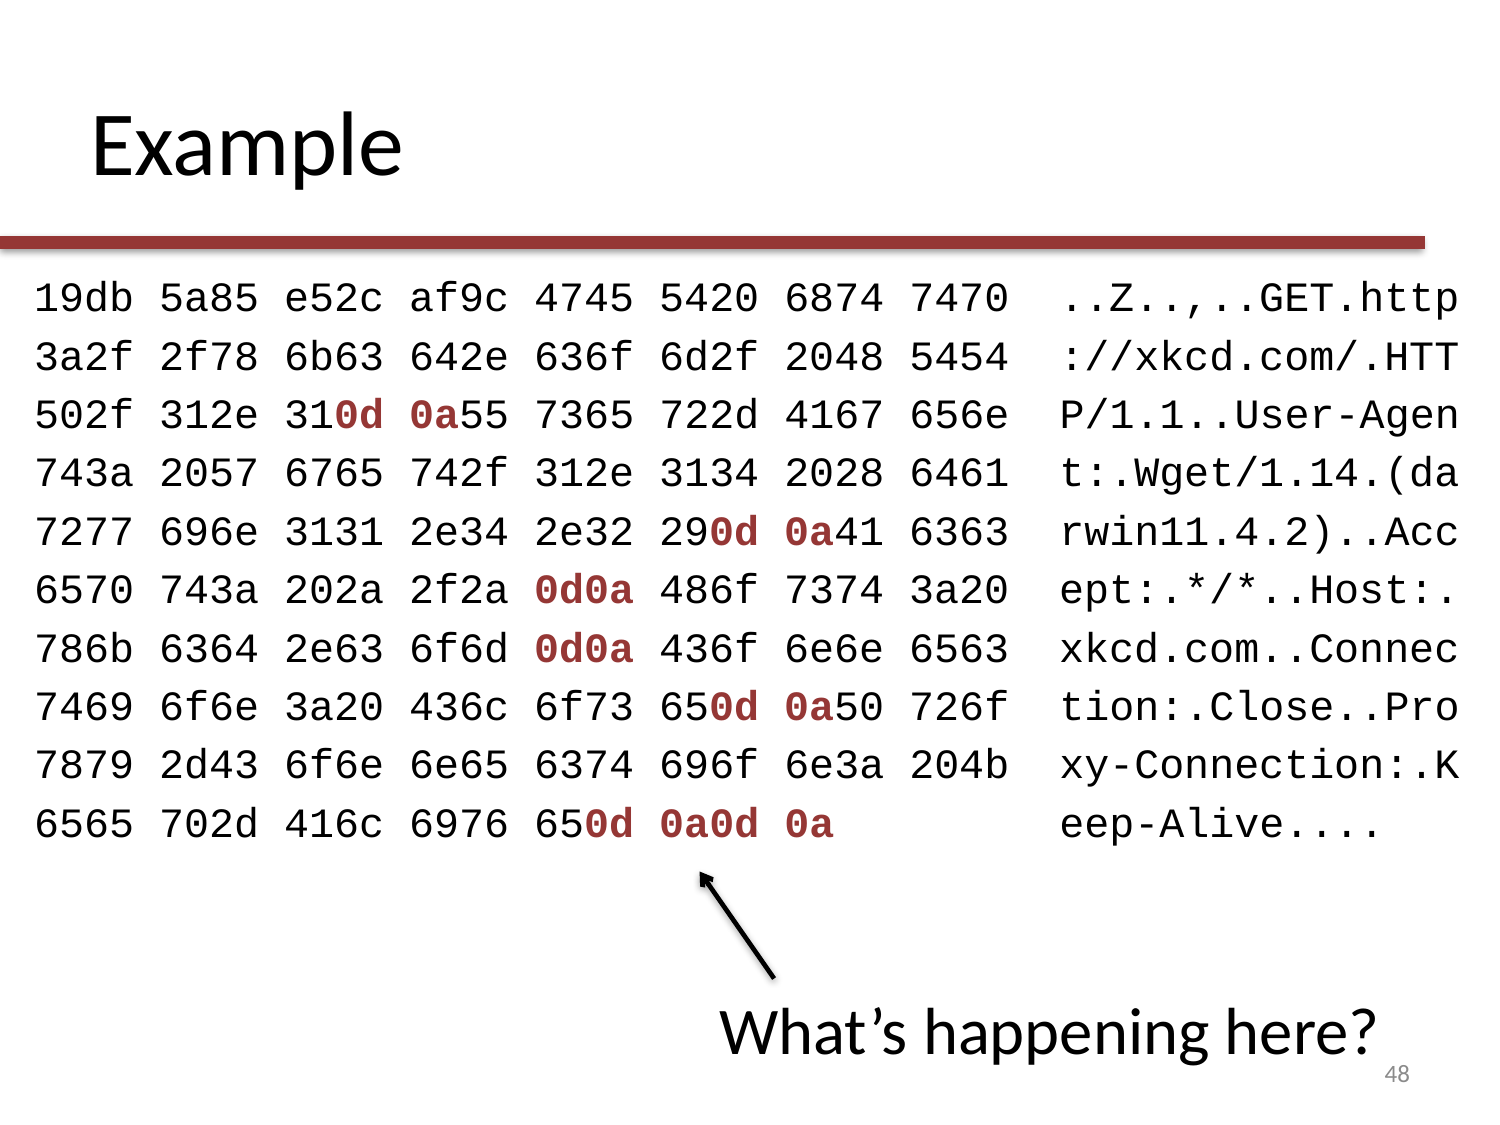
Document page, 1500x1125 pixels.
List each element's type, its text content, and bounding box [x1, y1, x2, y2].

slide_number 48 [1074, 1042, 1425, 1103]
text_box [699, 871, 775, 979]
text_box What’s happening here? [704, 980, 1396, 1075]
list 19db 5a85 e52c af9c 4745 5420 6874 7470 ..Z..,..GET.http 3a2f 2f78 6b63 642e 636f 6d2f 2048 5454 ://xkcd.com/.HTT 502f 312e 310d 0a55 7365 722d 4167 656e P/1.1..User-Agen 743a 2057 6765 742f 312e 3134 2028 6461 t:.Wget/1.14.(da 7277 696e 3131 2e34 2e32 290d 0a41 6363 rwin11.4.2)..Acc 6570 743a 202a 2f2a 0d0a 486f 7374 3a20 ept:.*/*..Host:. 786b 6364 2e63 6f6d 0d0a 436f 6e6e 6563 xkcd.com..Connec 7469 6f6e 3a20 436c 6f73 650d 0a50 726f tion:.Close..Pro 7879 2d43 6f6e 6e65 6374 696f 6e3a 204b xy-Connection:.K 6565 702d 416c 6976 650d 0a0d 0a eep-Alive.... [19, 262, 1480, 1005]
title Example [75, 45, 1425, 233]
